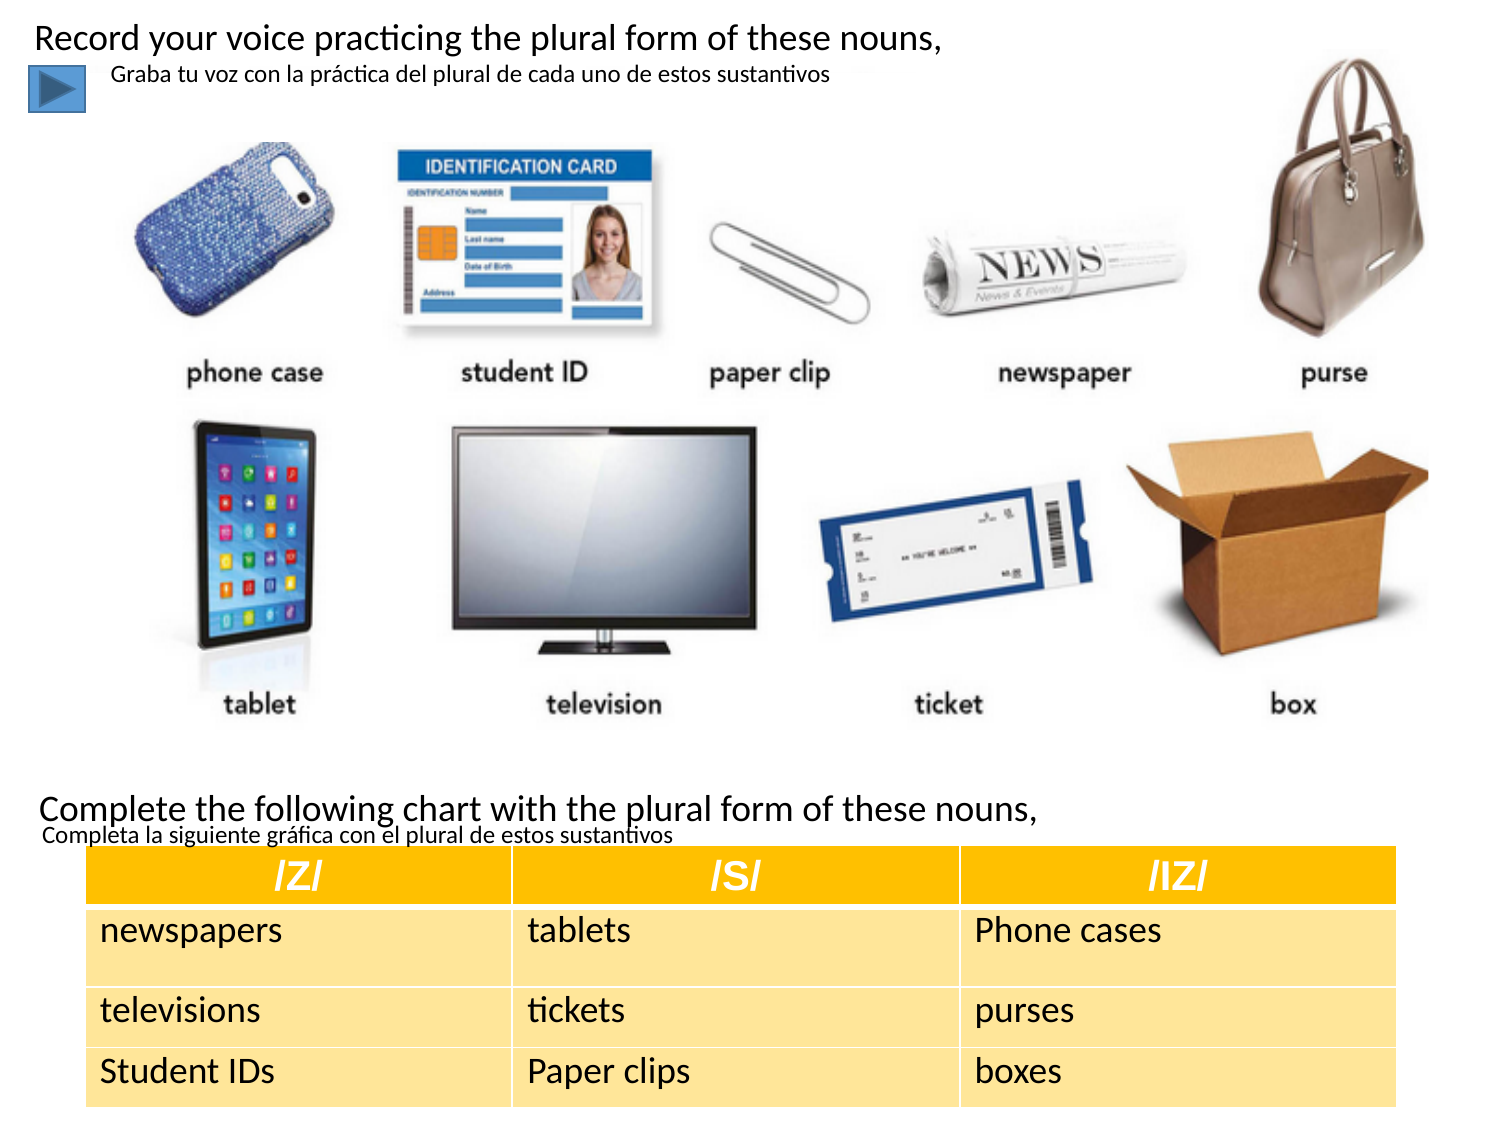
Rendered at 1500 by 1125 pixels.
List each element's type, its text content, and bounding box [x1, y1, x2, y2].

table_cell tickets [513, 988, 959, 1047]
table_cell tablets [513, 910, 959, 986]
table_cell newspapers [86, 910, 511, 986]
text_box Completa la siguiente gráfica con el plural de estos sustantivos [27, 810, 690, 856]
table_cell purses [961, 988, 1396, 1047]
table_cell Phone cases [961, 910, 1396, 986]
table_cell televisions [86, 988, 511, 1047]
table_header /S/ [513, 846, 959, 904]
table_cell Paper clips [513, 1048, 959, 1107]
picture [29, 49, 1429, 750]
table_cell boxes [961, 1048, 1396, 1107]
text_box Record your voice practicing the plural form of these nouns, [19, 5, 968, 66]
table_header /IZ/ [961, 846, 1396, 904]
text_box Complete the following chart with the plural form of these nouns, [24, 776, 1063, 836]
table_header /Z/ [86, 856, 511, 904]
table_cell Student IDs [86, 1048, 511, 1107]
